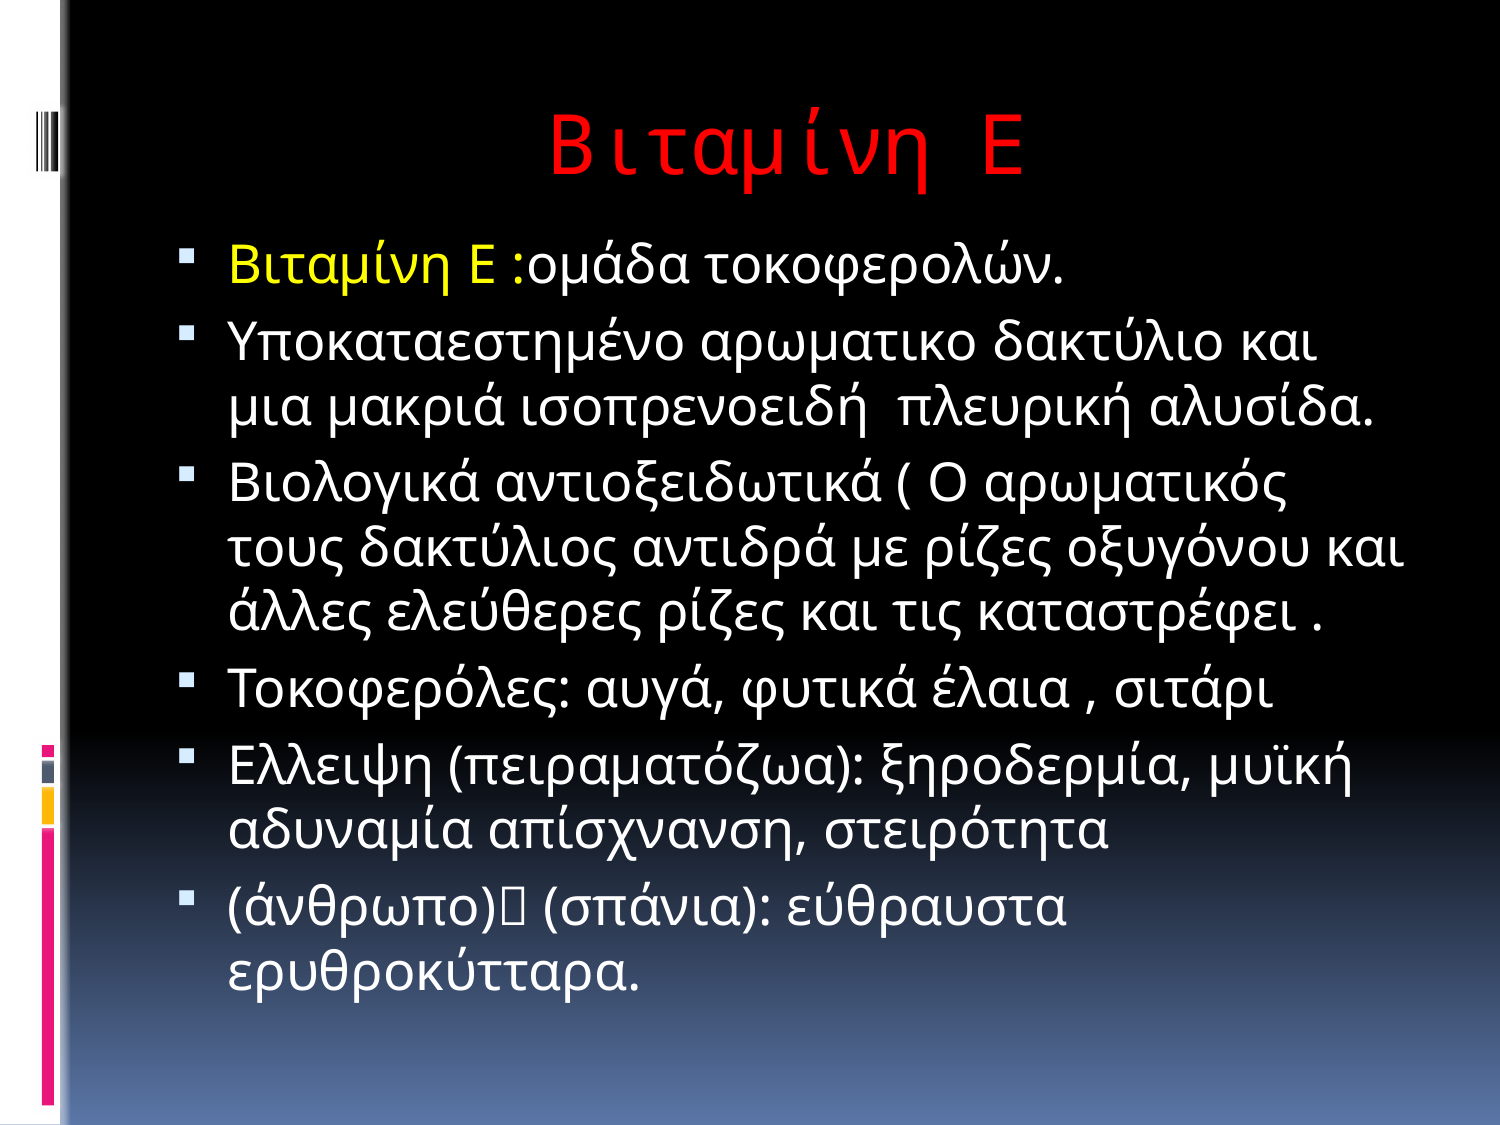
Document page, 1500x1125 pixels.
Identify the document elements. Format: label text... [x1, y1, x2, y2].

title Βιταμίνη Ε [150, 83, 1425, 200]
list Βιταμίνη Ε :ομάδα τοκοφερολών. Υποκαταεστημένο αρωματικο δακτύλιο και μια μακριά ισοπρενοειδή πλευρική αλυσίδα. Βιολογικά αντιοξειδωτικά ( Ο αρωματικός τους δακτύλιος αντιδρά με ρίζες οξυγόνου και άλλες ελεύθερες ρίζες και τις καταστρέφει . Τοκοφερόλες: αυγά, φυτικά έλαια , σιτάρι Ελλειψη (πειραματόζωα): ξηροδερμία, μυϊκή αδυναμία απίσχνανση, στειρότητα (άνθρωπο) (σπάνια): εύθραυστα ερυθροκύτταρα. [150, 222, 1425, 1043]
